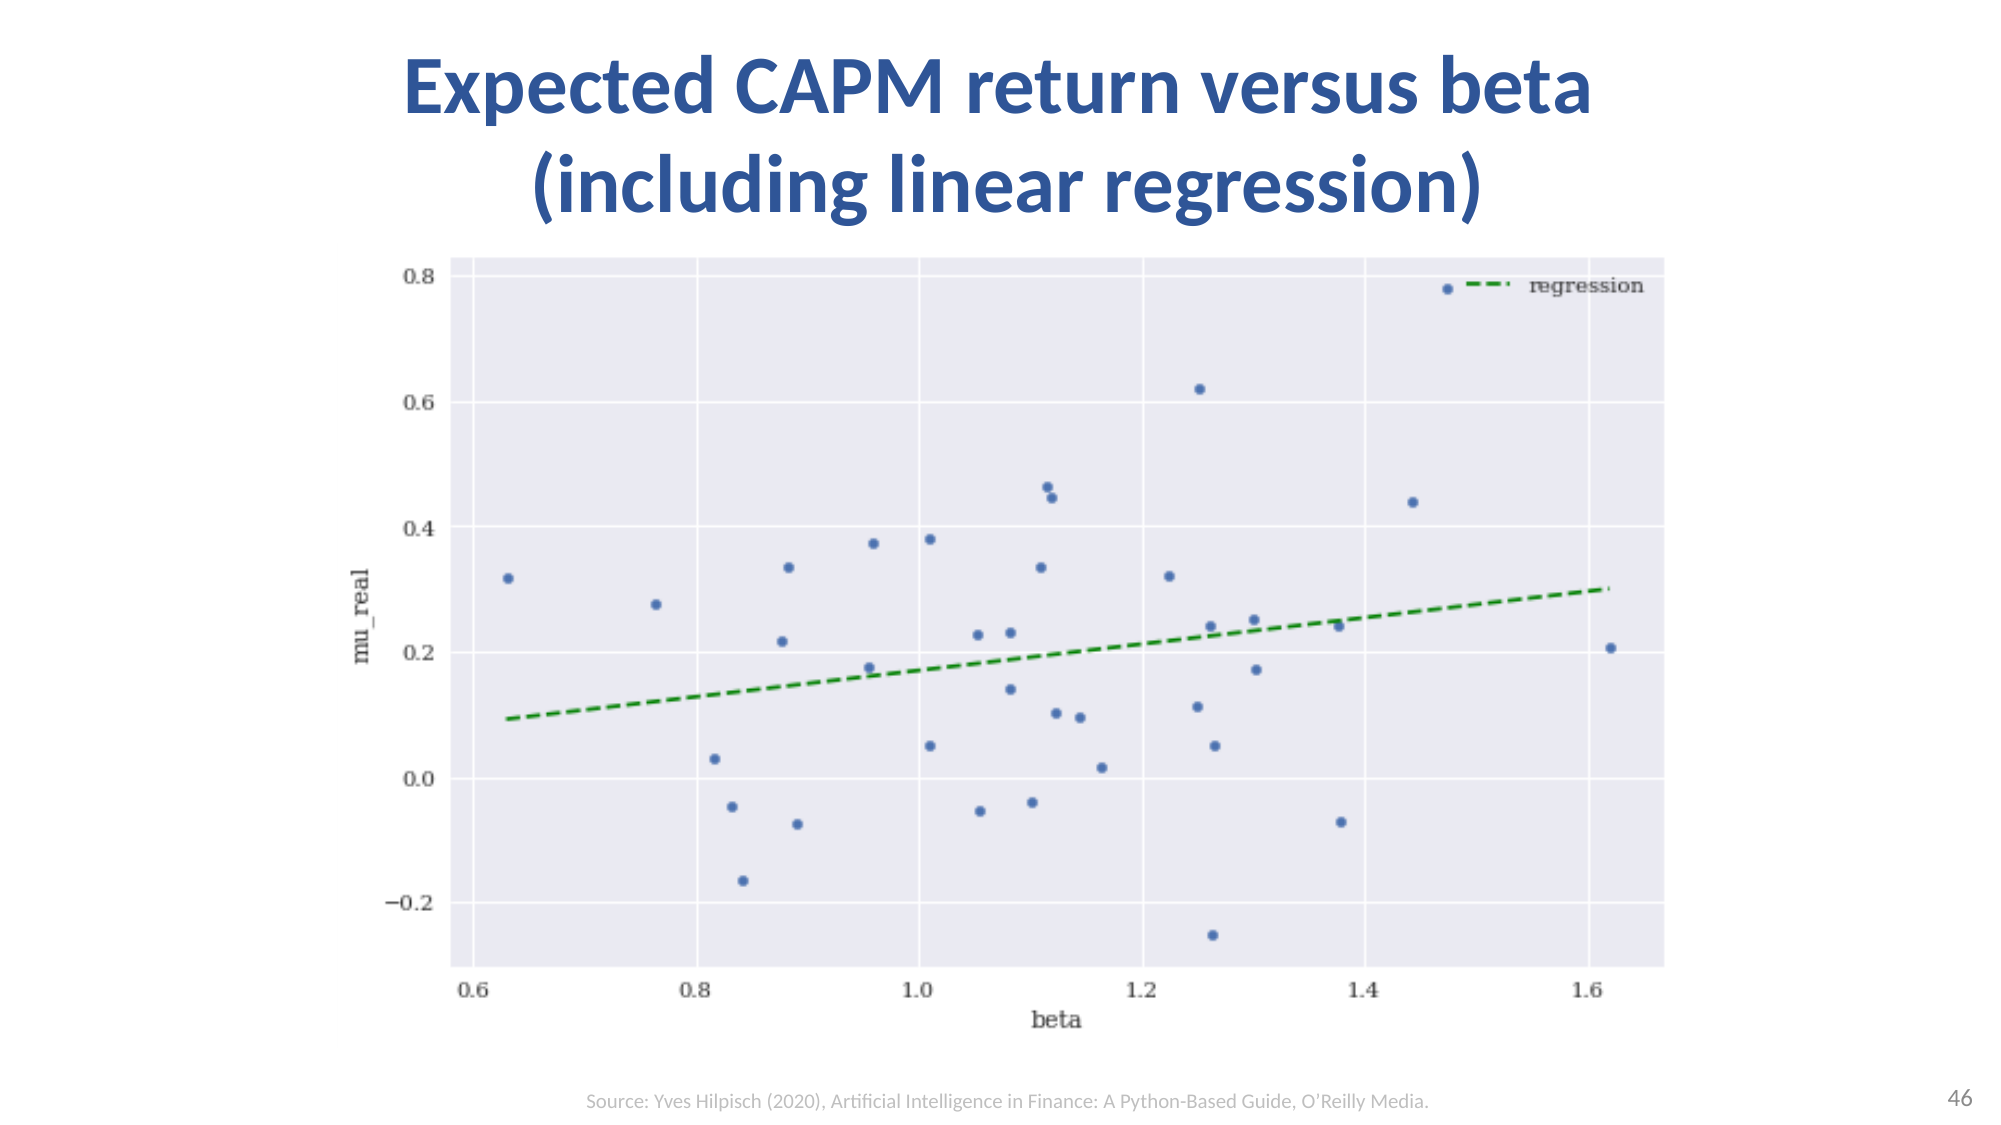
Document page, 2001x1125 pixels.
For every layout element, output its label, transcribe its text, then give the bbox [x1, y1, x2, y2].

slide_number 46 [1830, 1076, 1989, 1116]
text_box Source: Yves Hilpisch (2020), Artificial Intelligence in Finance: A Python-Based Guide, O’Reilly Media. [316, 1079, 1700, 1120]
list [336, 243, 1680, 1048]
title Expected CAPM return versus beta (including linear regression) [87, 22, 1929, 238]
